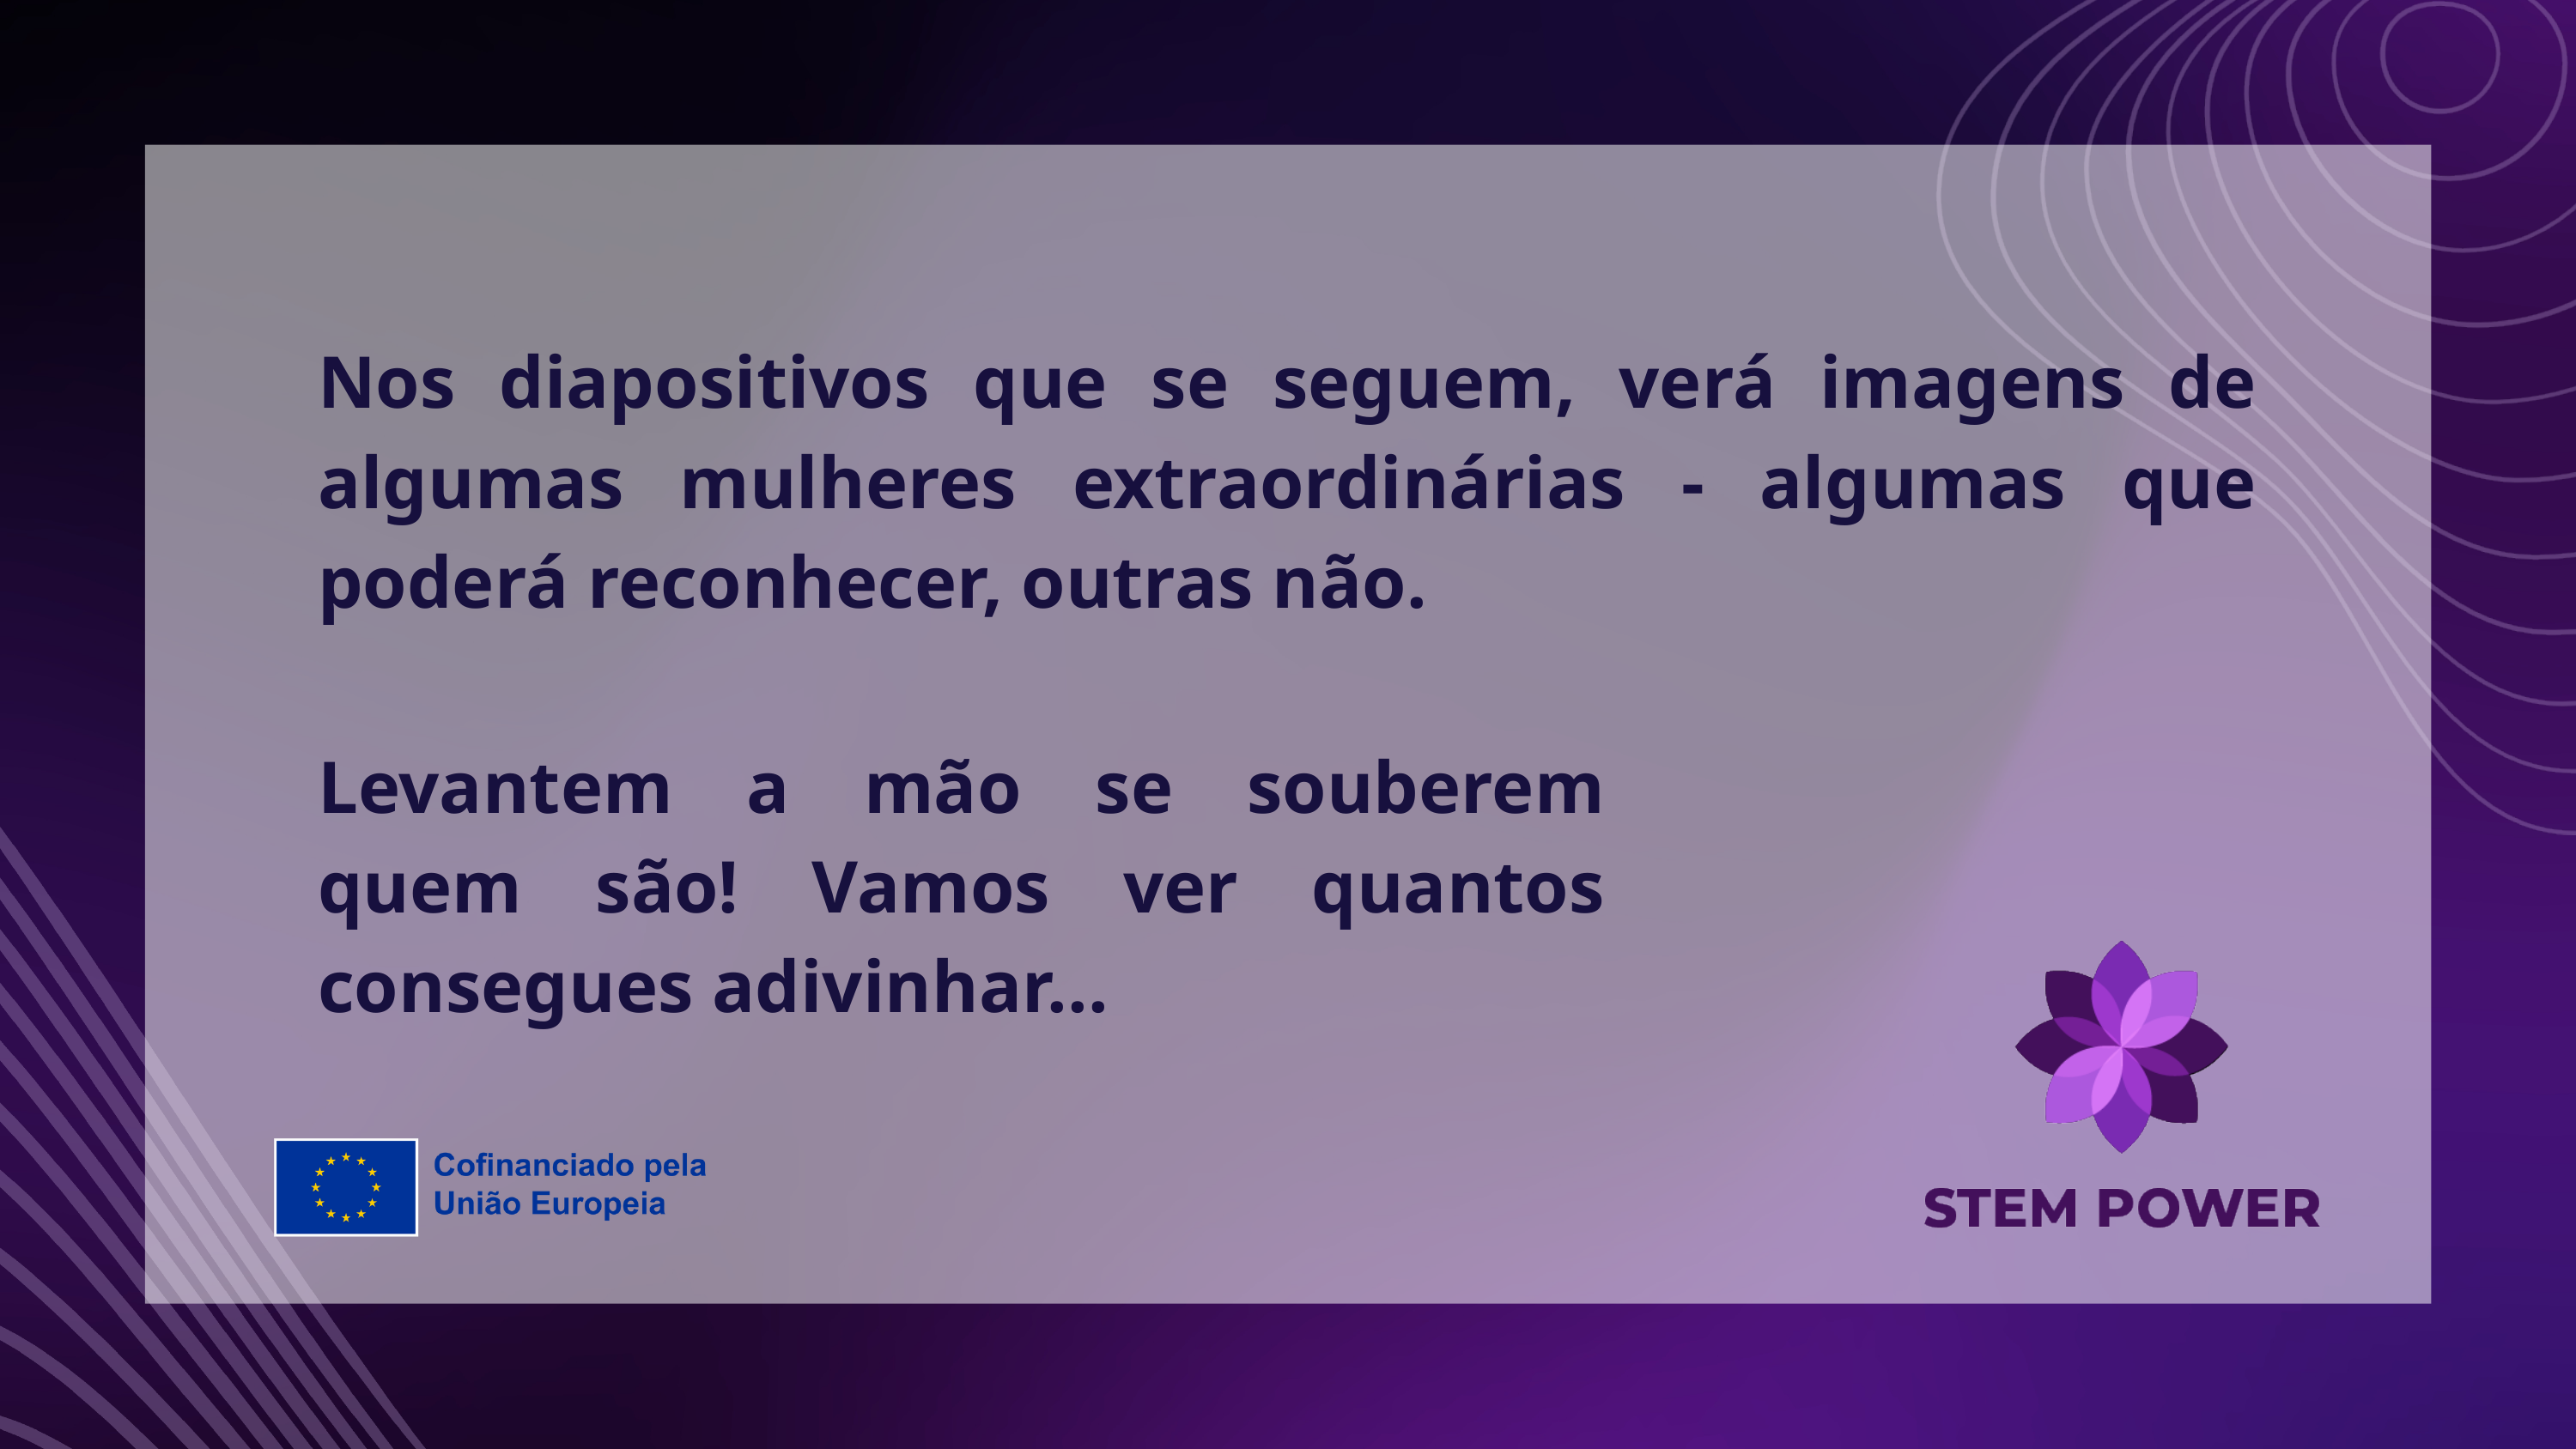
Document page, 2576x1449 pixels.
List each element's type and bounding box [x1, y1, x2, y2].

text_box [0, 618, 990, 1449]
text_box [1935, 0, 2576, 835]
text_box [144, 144, 2432, 1304]
text_box [990, 835, 2576, 1449]
text_box [0, 0, 1935, 618]
